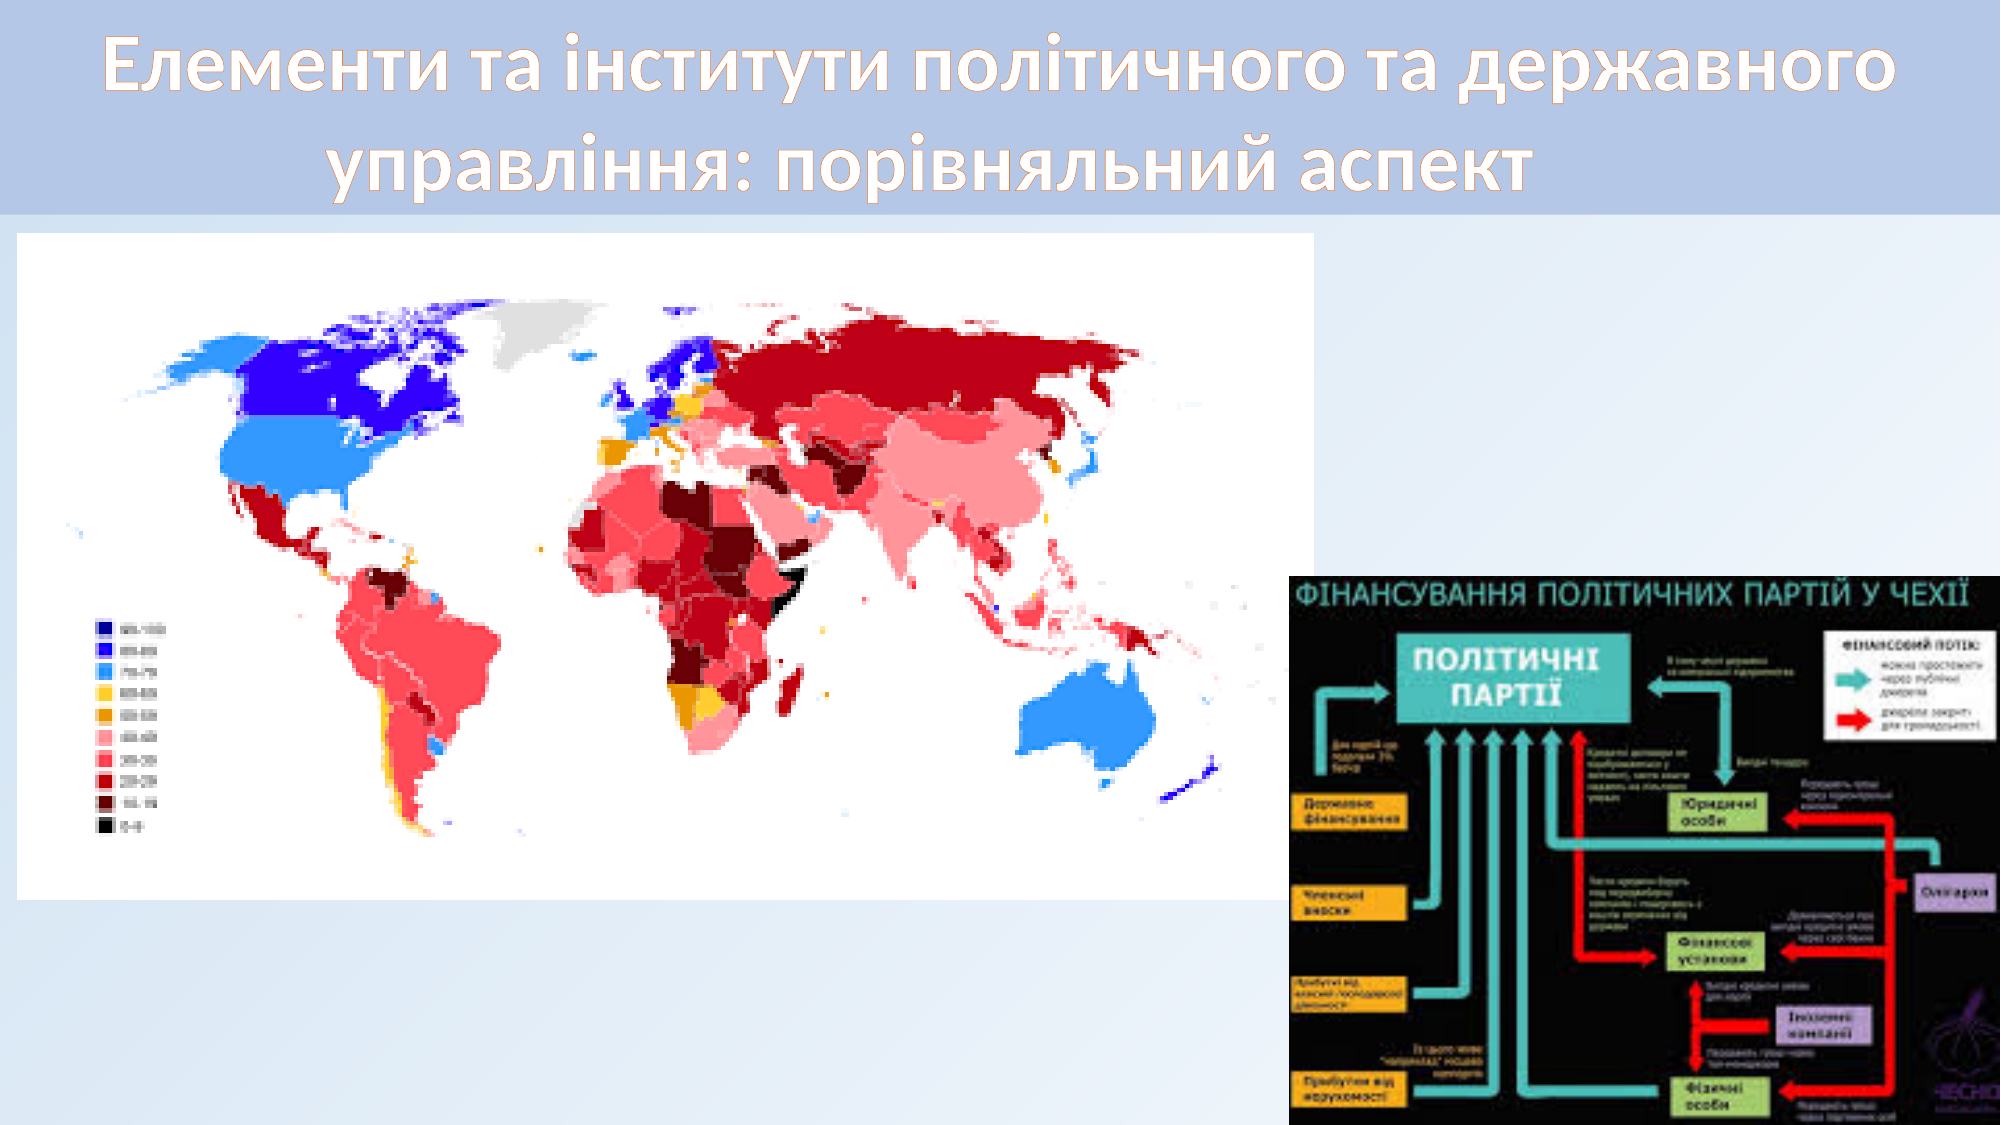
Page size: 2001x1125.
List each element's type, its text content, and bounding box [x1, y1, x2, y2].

text_box Елементи та інститути політичного та державного управління: порівняльний аспект [0, 0, 2000, 215]
picture [17, 233, 2000, 1125]
